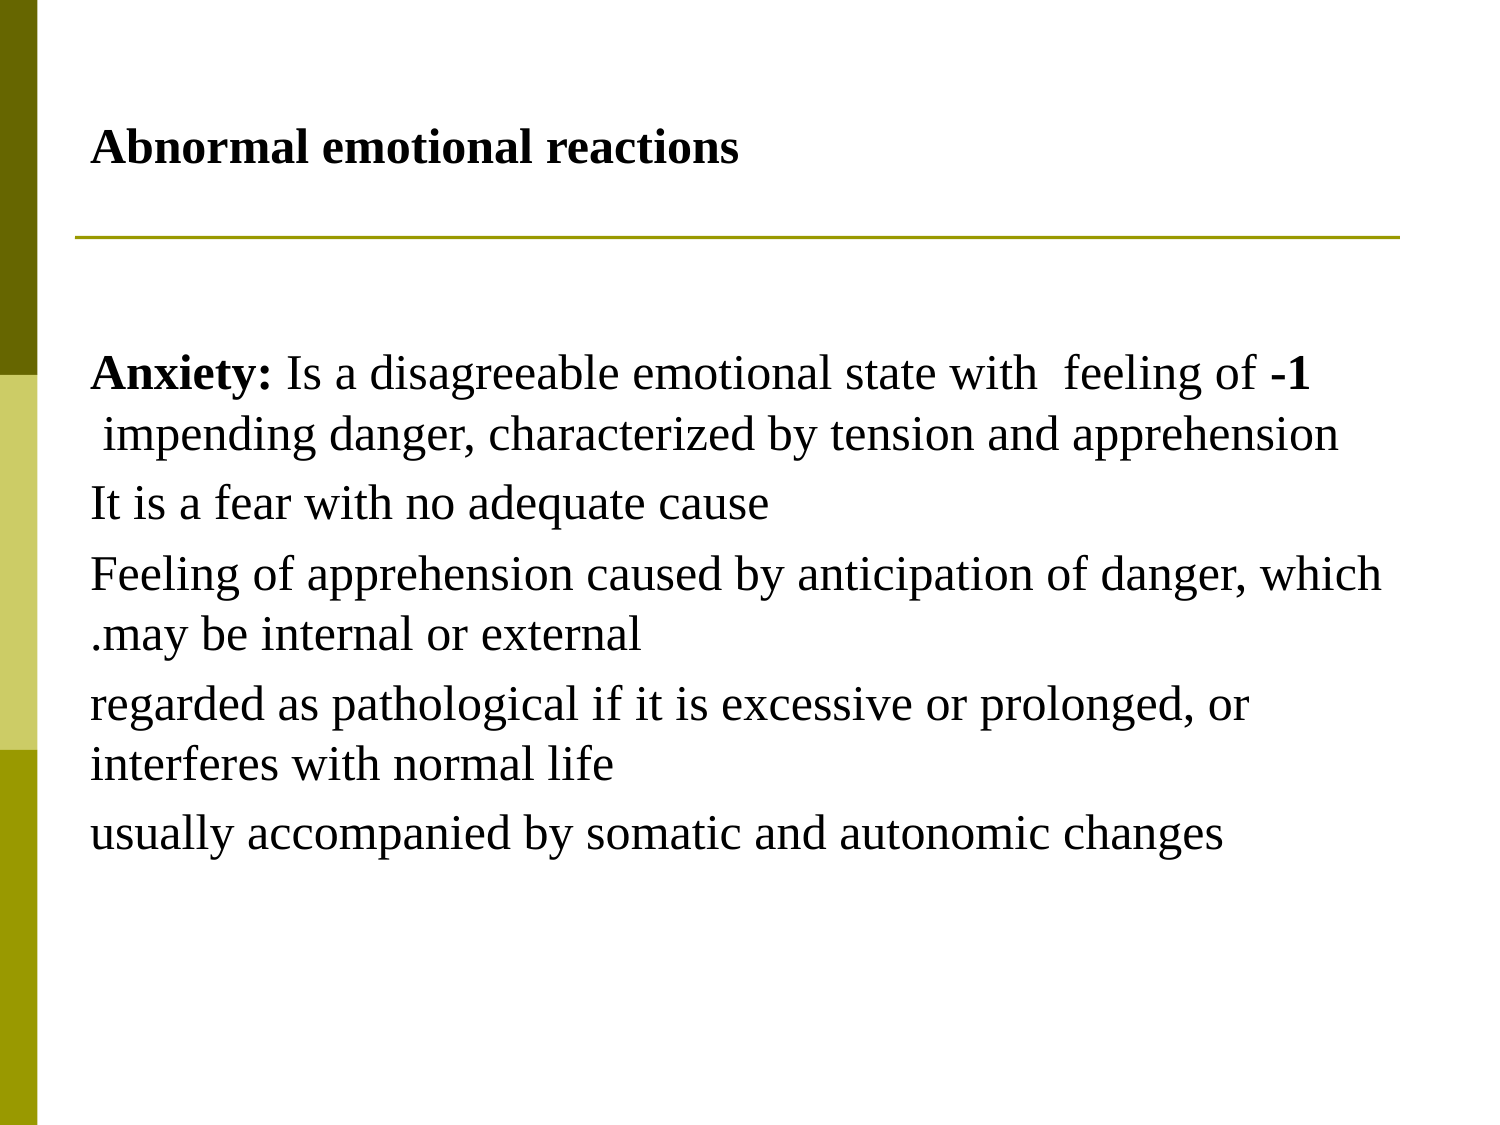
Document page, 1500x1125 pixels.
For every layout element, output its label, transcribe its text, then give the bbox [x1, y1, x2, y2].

list 1- Anxiety: Is a disagreeable emotional state with feeling of impending danger, characterized by tension and apprehension It is a fear with no adequate cause Feeling of apprehension caused by anticipation of danger, which may be internal or external. regarded as pathological if it is excessive or prolonged, or interferes with normal life usually accompanied by somatic and autonomic changes [75, 262, 1425, 1006]
title Abnormal emotional reactions [75, 45, 1425, 262]
